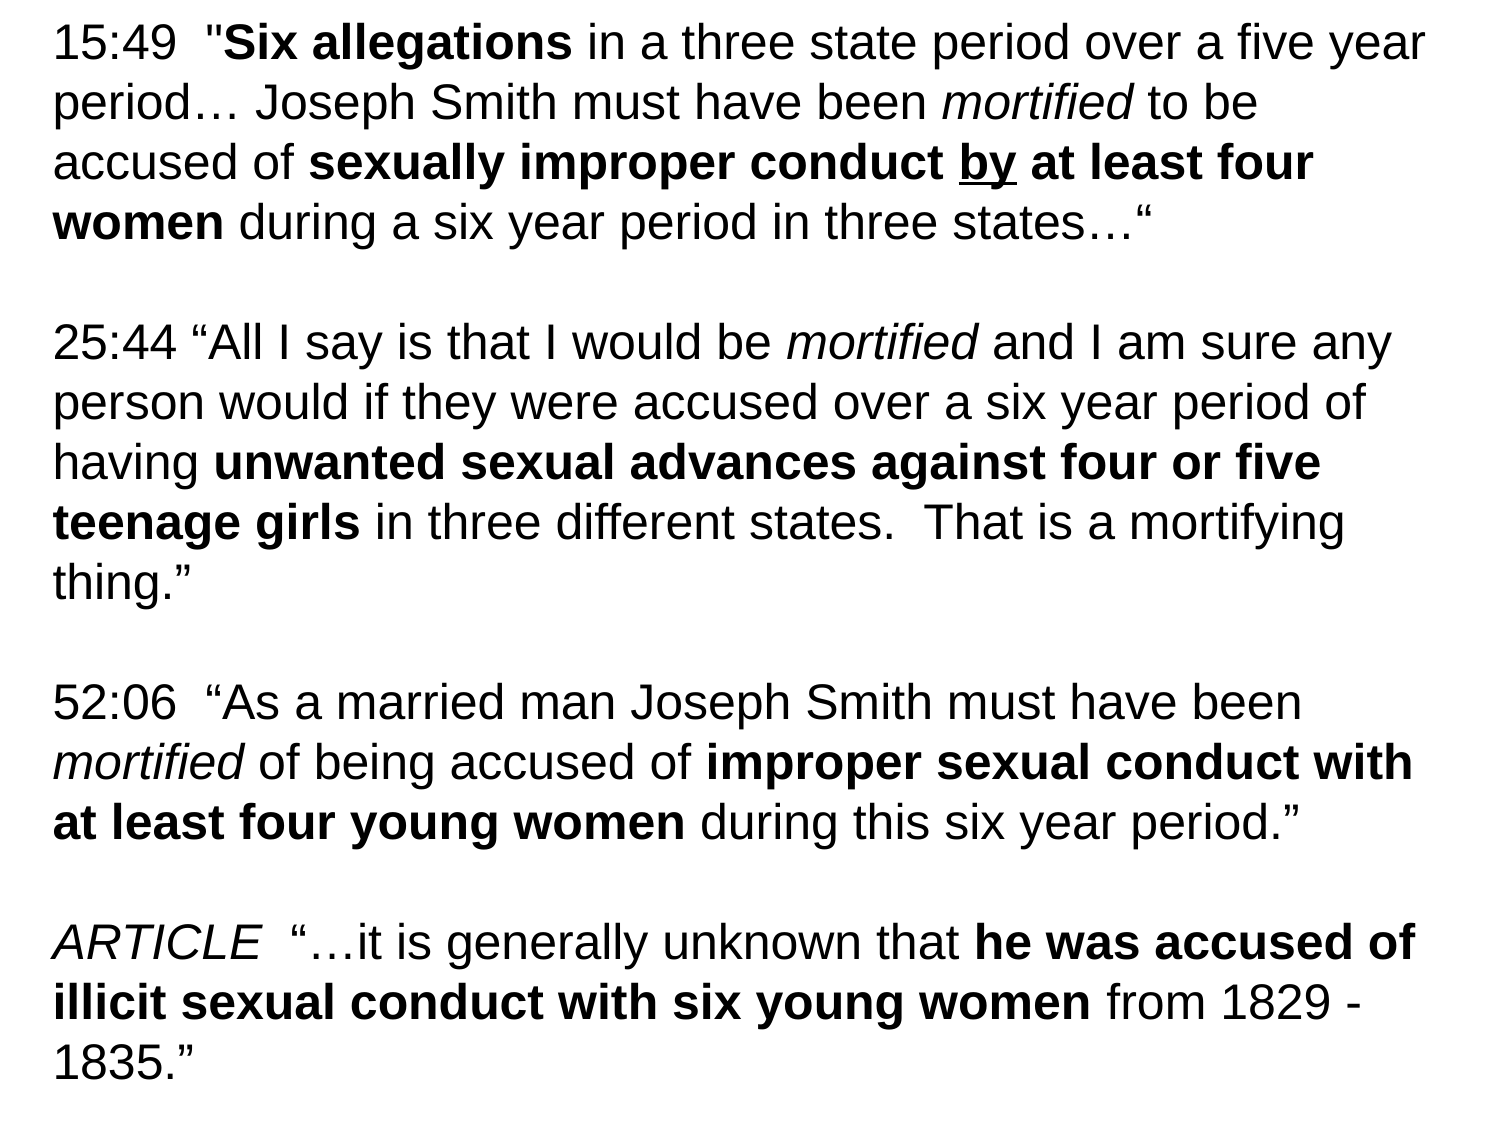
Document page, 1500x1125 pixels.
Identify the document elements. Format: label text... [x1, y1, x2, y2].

text_box 15:49 "Six allegations in a three state period over a five year period… Joseph Smith must have been mortified to be accused of sexually improper conduct by at least four women during a six year period in three states…“ 25:44 “All I say is that I would be mortified and I am sure any person would if they were accused over a six year period of having unwanted sexual advances against four or five teenage girls in three different states. That is a mortifying thing.” 52:06 “As a married man Joseph Smith must have been mortified of being accused of improper sexual conduct with at least four young women during this six year period.” ARTICLE “…it is generally unknown that he was accused of illicit sexual conduct with six young women from 1829 -1835.” [37, 2, 1463, 1097]
